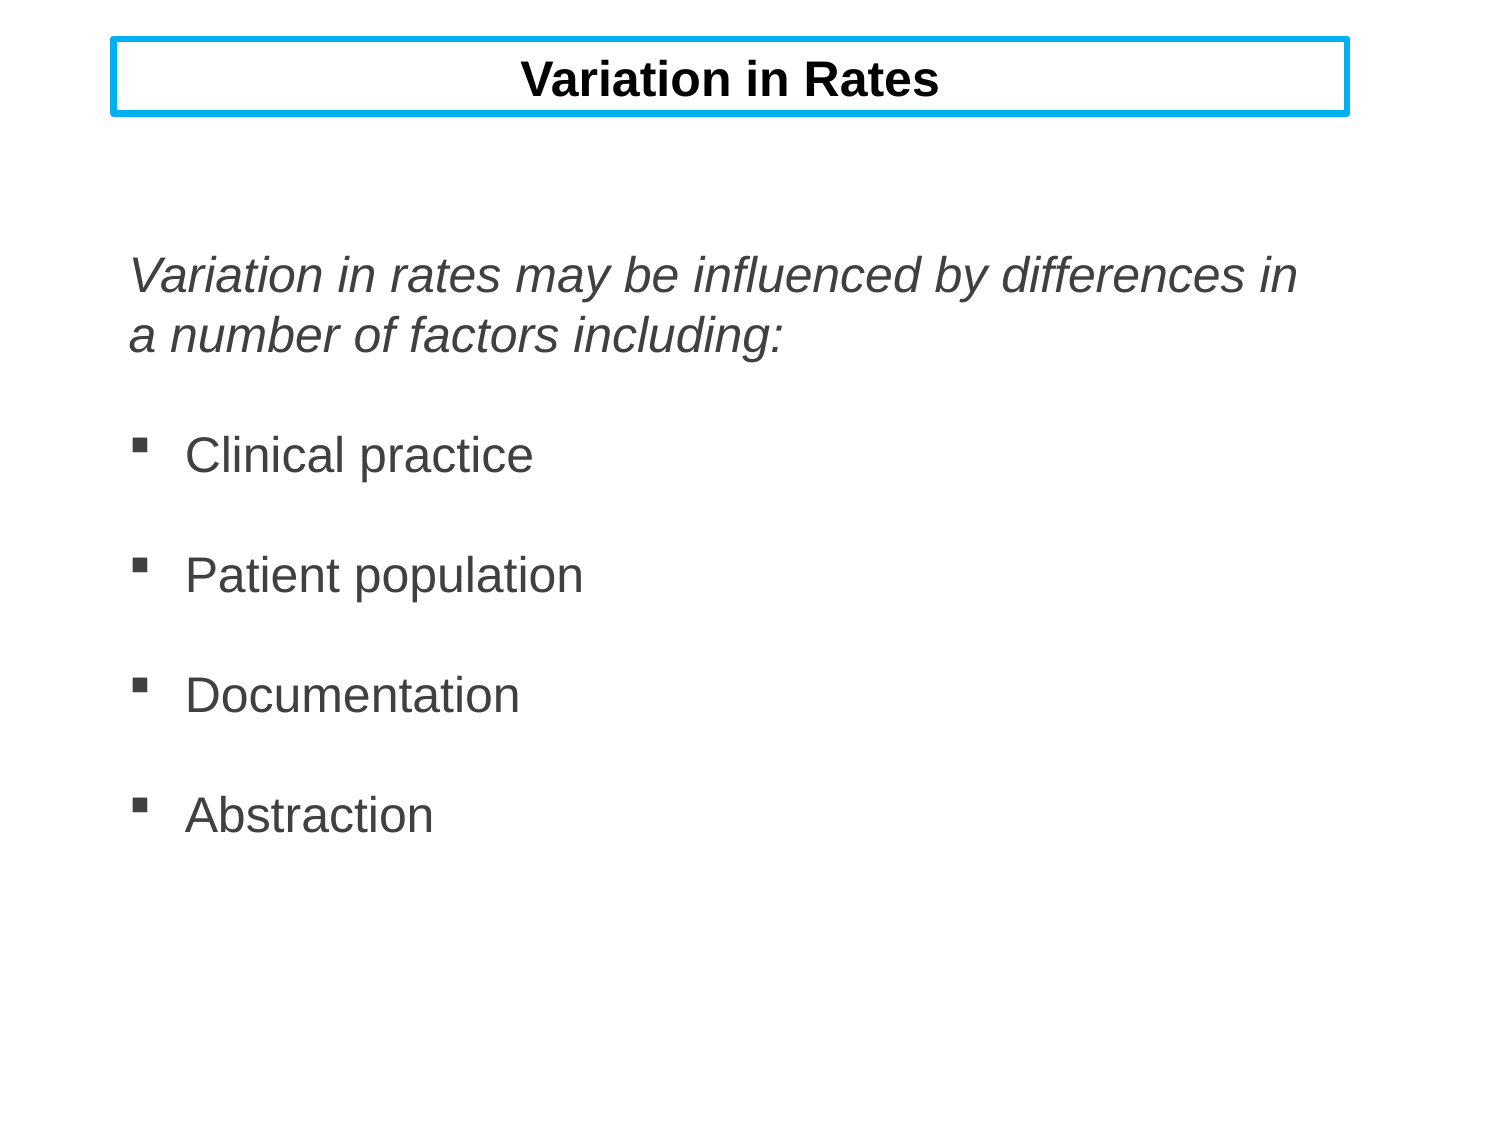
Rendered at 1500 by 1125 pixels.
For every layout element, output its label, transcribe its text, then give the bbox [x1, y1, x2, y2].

list Variation in rates may be influenced by differences in a number of factors including: Clinical practice Patient population Documentation Abstraction [113, 234, 1348, 978]
text_box Variation in Rates [113, 38, 1348, 114]
